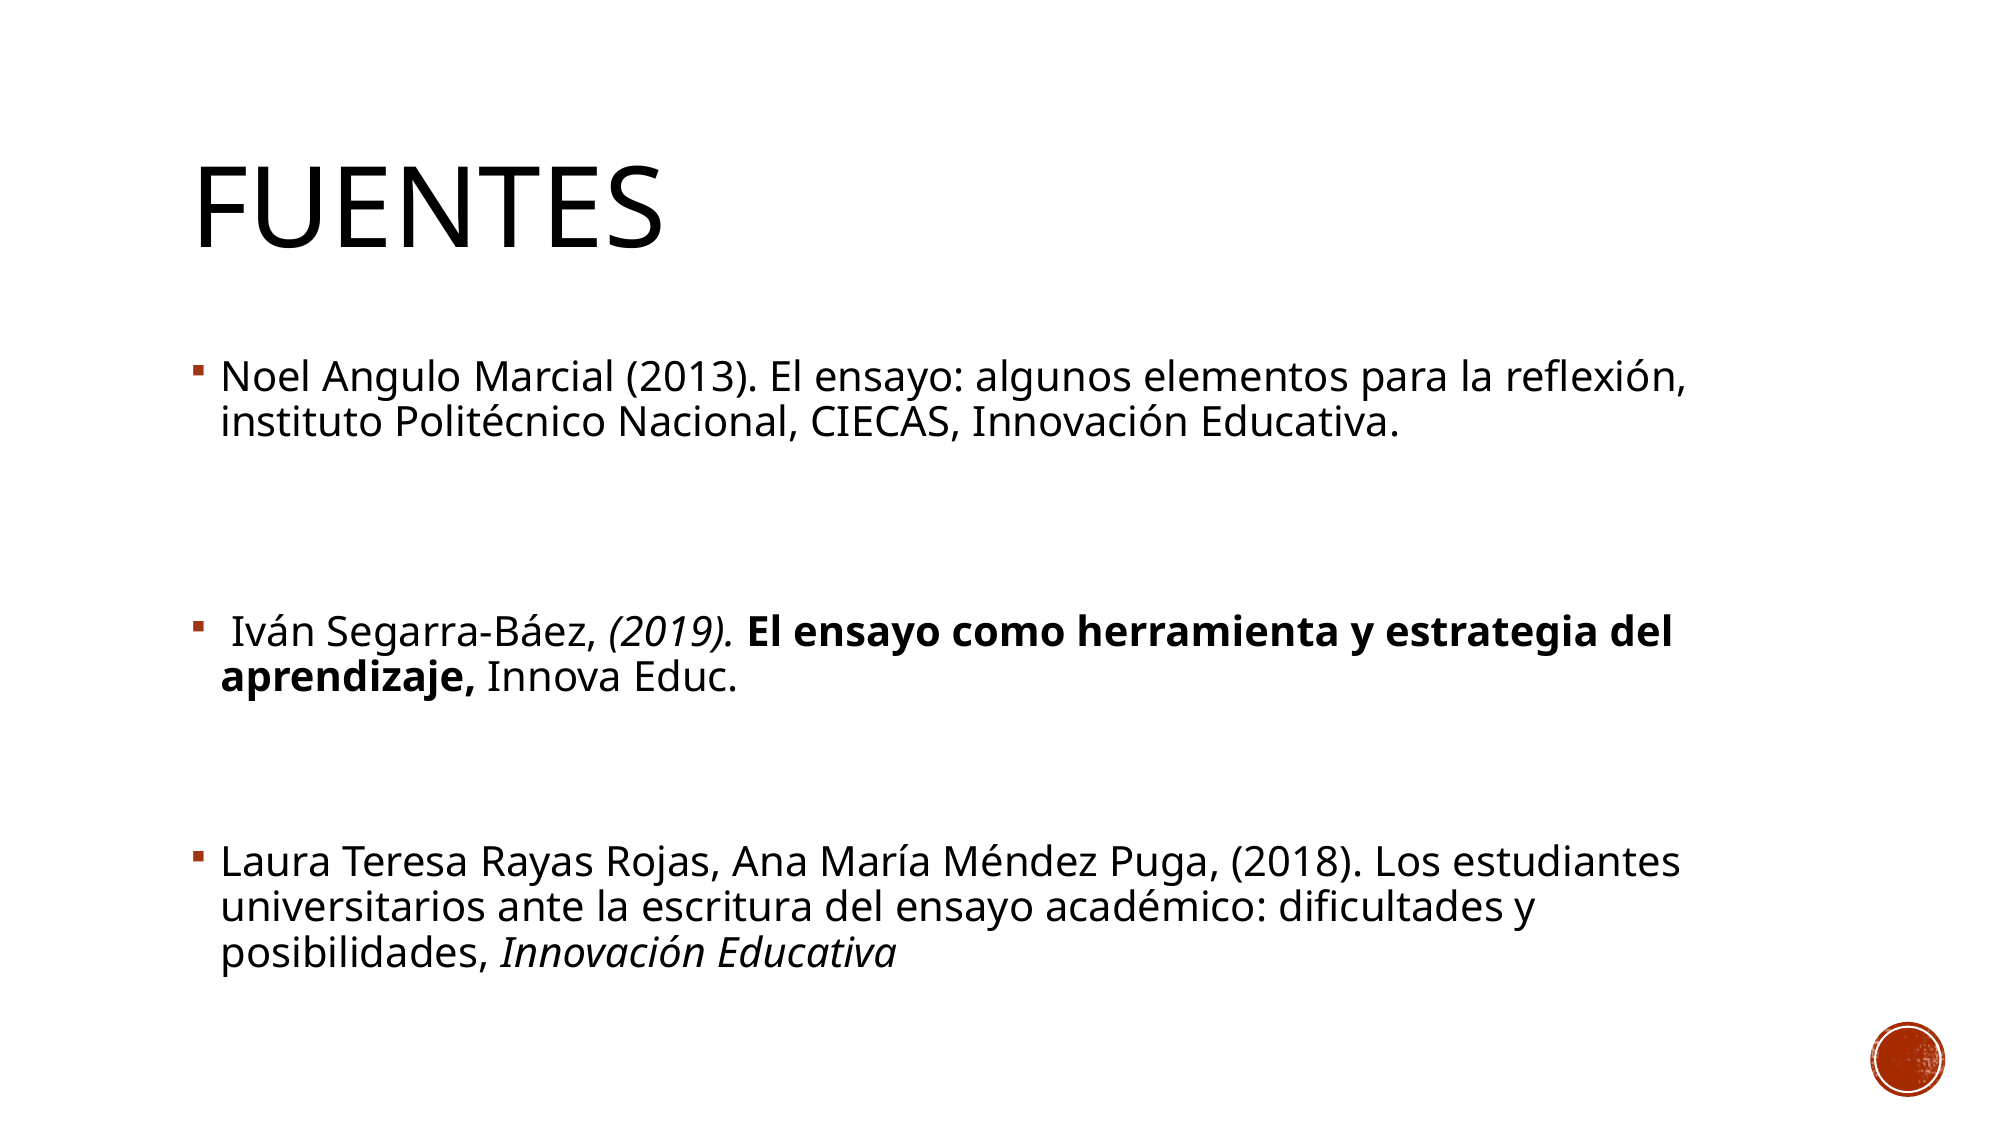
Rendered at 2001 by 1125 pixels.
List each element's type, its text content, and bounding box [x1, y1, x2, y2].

list Noel Angulo Marcial (2013). El ensayo: algunos elementos para la reflexión, instituto Politécnico Nacional, CIECAS, Innovación Educativa. Iván Segarra-Báez, (2019). El ensayo como herramienta y estrategia del aprendizaje, Innova Educ. Laura Teresa Rayas Rojas, Ana María Méndez Puga, (2018). Los estudiantes universitarios ante la escritura del ensayo académico: dificultades y posibilidades, Innovación Educativa [175, 348, 1826, 1088]
title fuentes [175, 79, 1826, 344]
